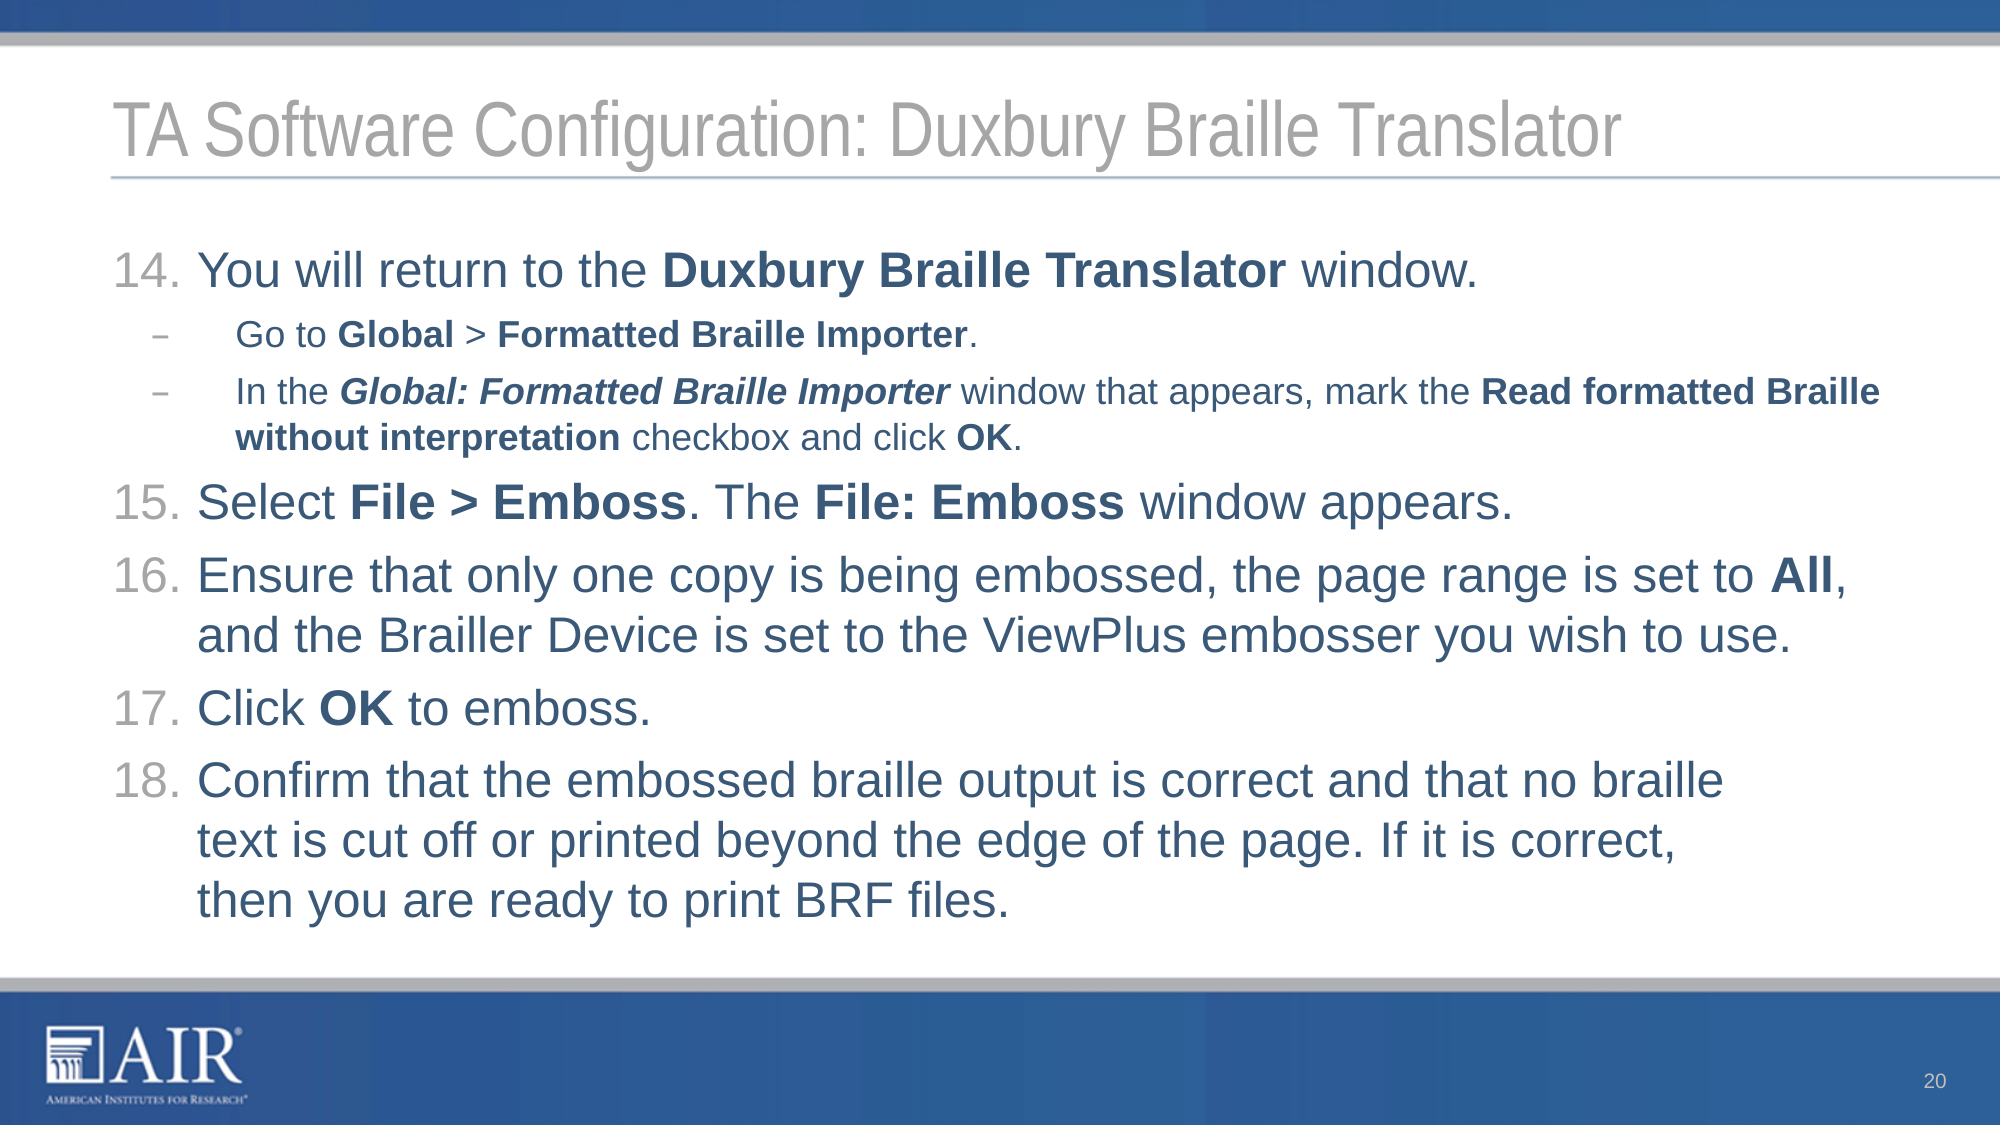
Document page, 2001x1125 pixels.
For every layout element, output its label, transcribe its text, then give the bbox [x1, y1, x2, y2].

title TA Software Configuration: Duxbury Braille Translator [112, 24, 1912, 173]
list You will return to the Duxbury Braille Translator window. Go to Global > Formatted Braille Importer. In the Global: Formatted Braille Importer window that appears, mark the Read formatted Braille without interpretation checkbox and click OK. Select File > Emboss. The File: Emboss window appears. Ensure that only one copy is being embossed, the page range is set to All, and the Brailler Device is set to the ViewPlus embosser you wish to use. Click OK to emboss. Confirm that the embossed braille output is correct and that no braille text is cut off or printed beyond the edge of the page. If it is correct, then you are ready to print BRF files. [112, 237, 1912, 1125]
picture [0, 0, 2000, 1125]
slide_number 20 [1923, 1067, 1950, 1093]
